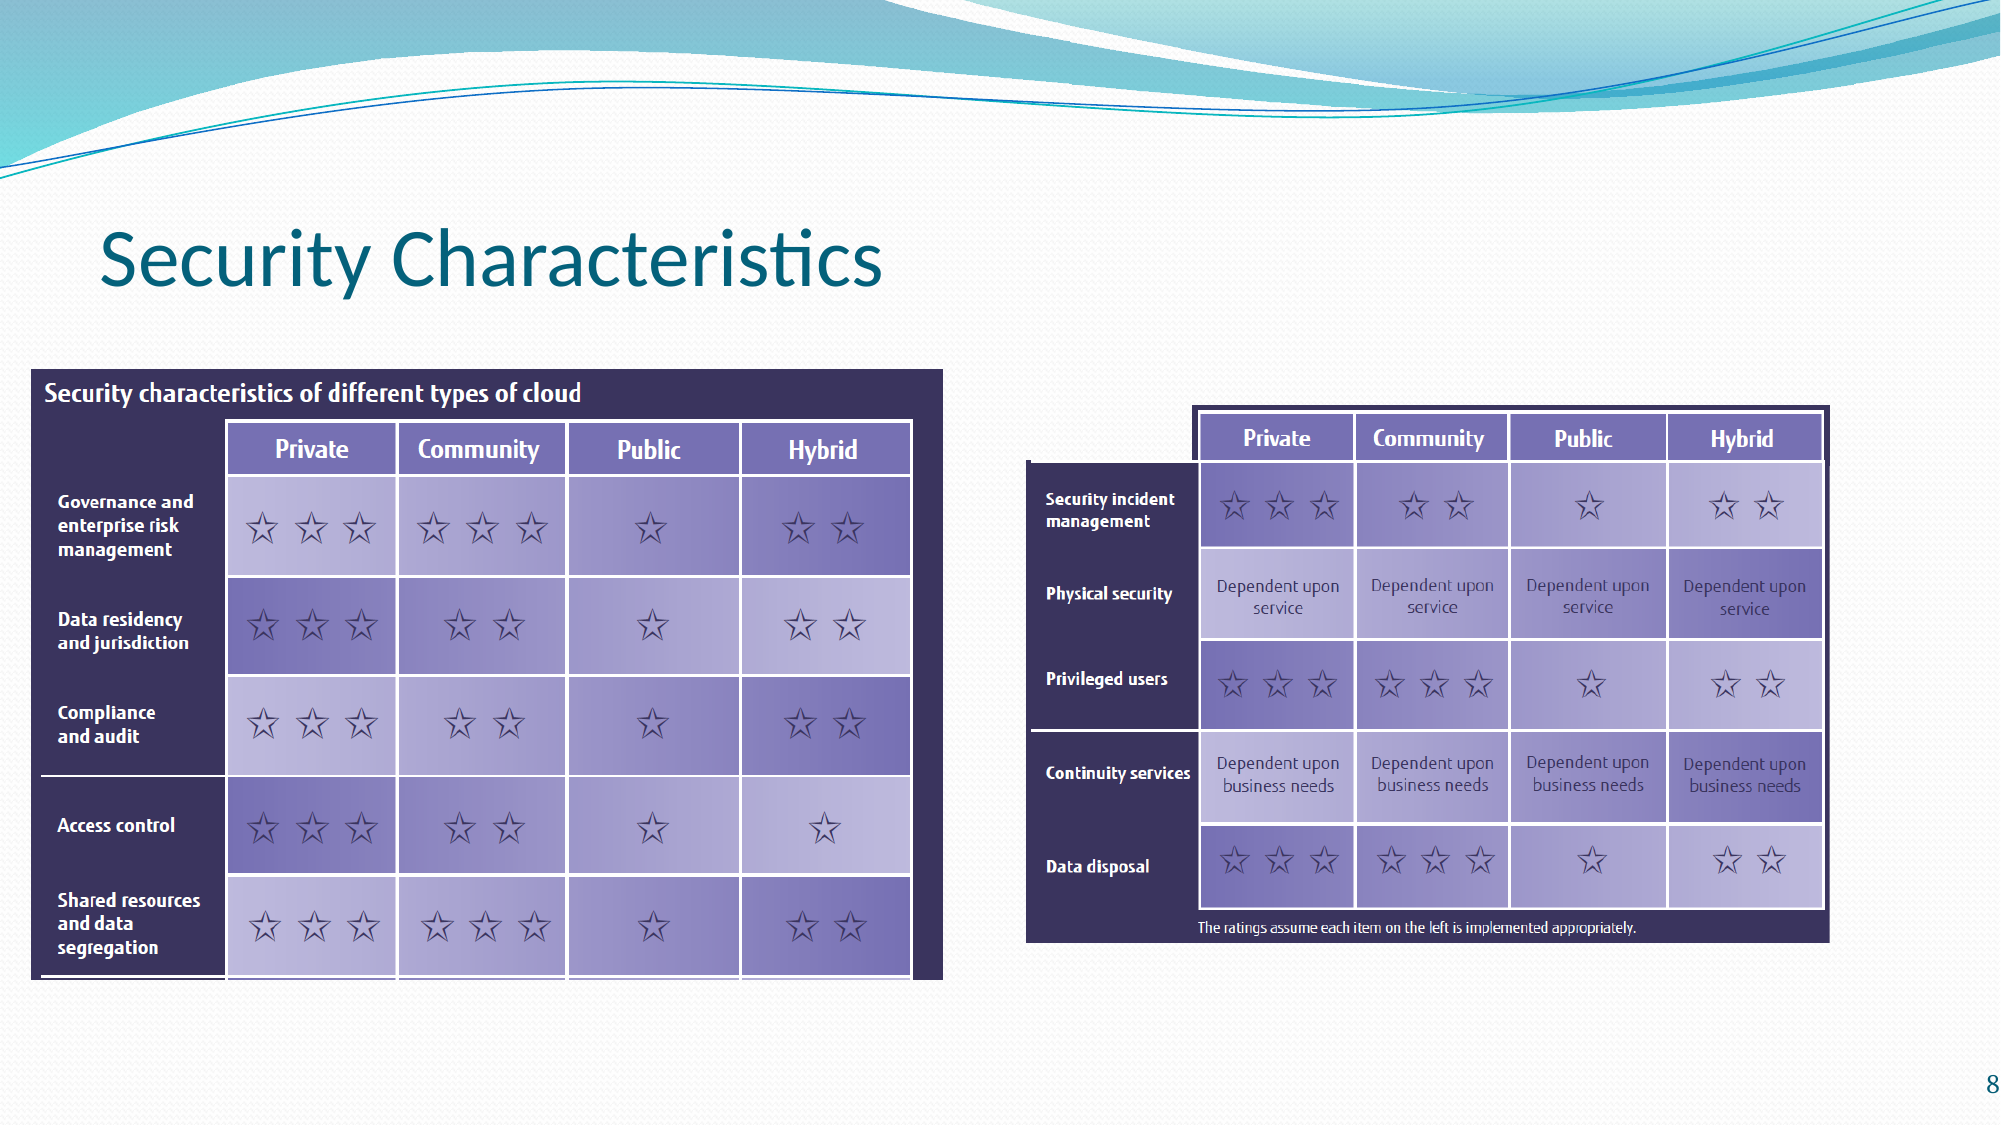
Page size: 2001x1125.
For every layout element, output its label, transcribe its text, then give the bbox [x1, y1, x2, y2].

title Security Characteristics [99, 115, 1900, 303]
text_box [1025, 405, 1830, 943]
slide_number 8 [1550, 1042, 2000, 1103]
picture [30, 369, 944, 980]
